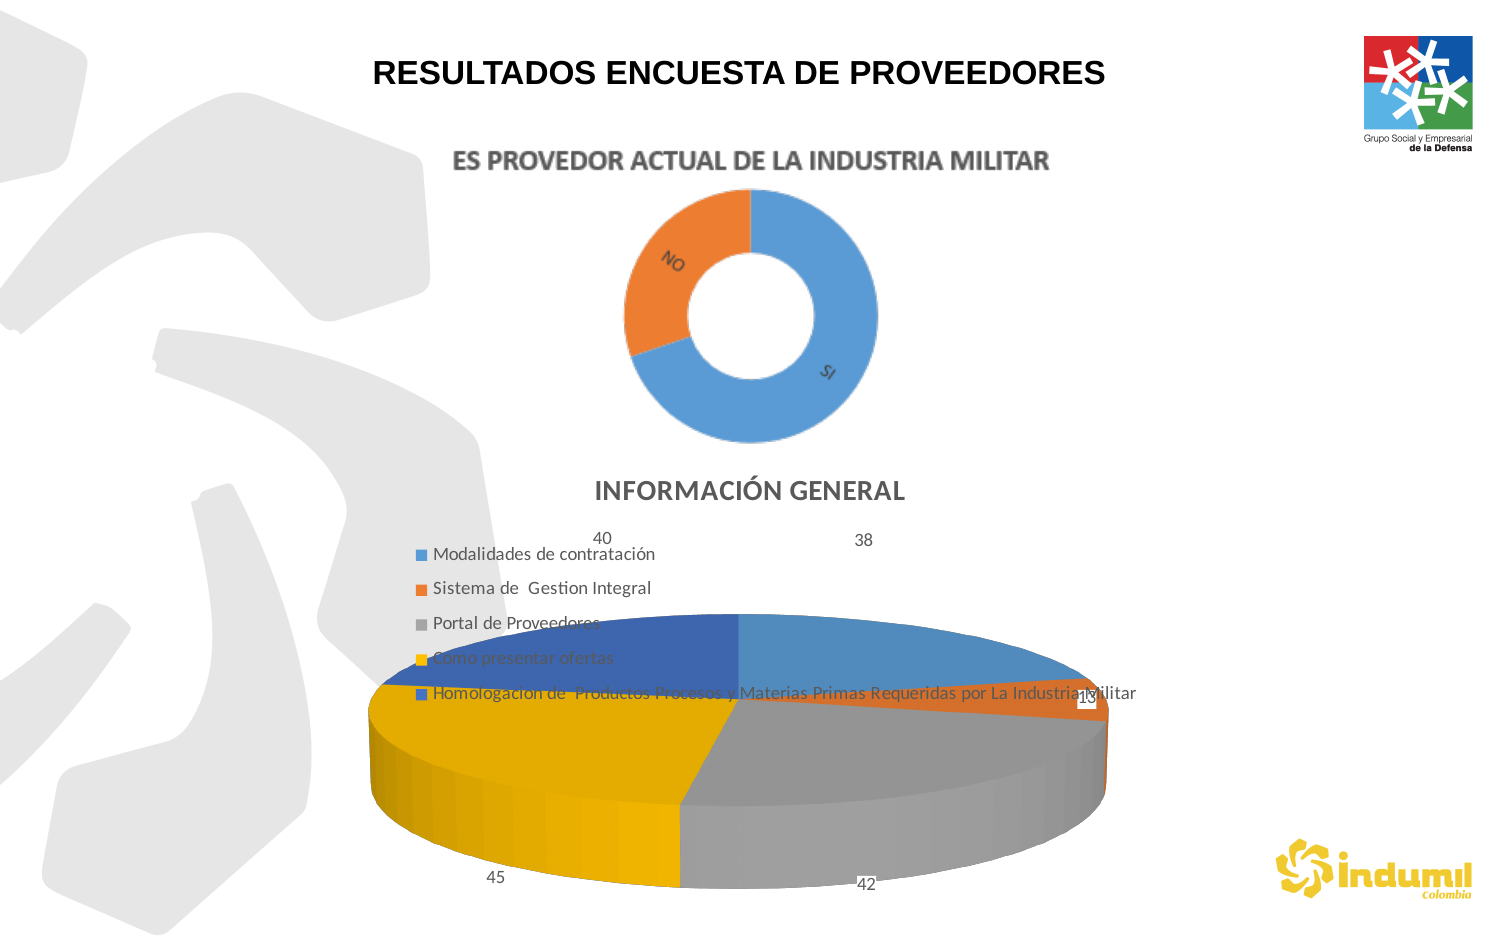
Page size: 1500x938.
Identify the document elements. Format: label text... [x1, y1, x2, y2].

chart [87, 456, 1390, 900]
text_box RESULTADOS ENCUESTA DE PROVEEDORES [60, 43, 1429, 99]
picture [0, 0, 1500, 938]
